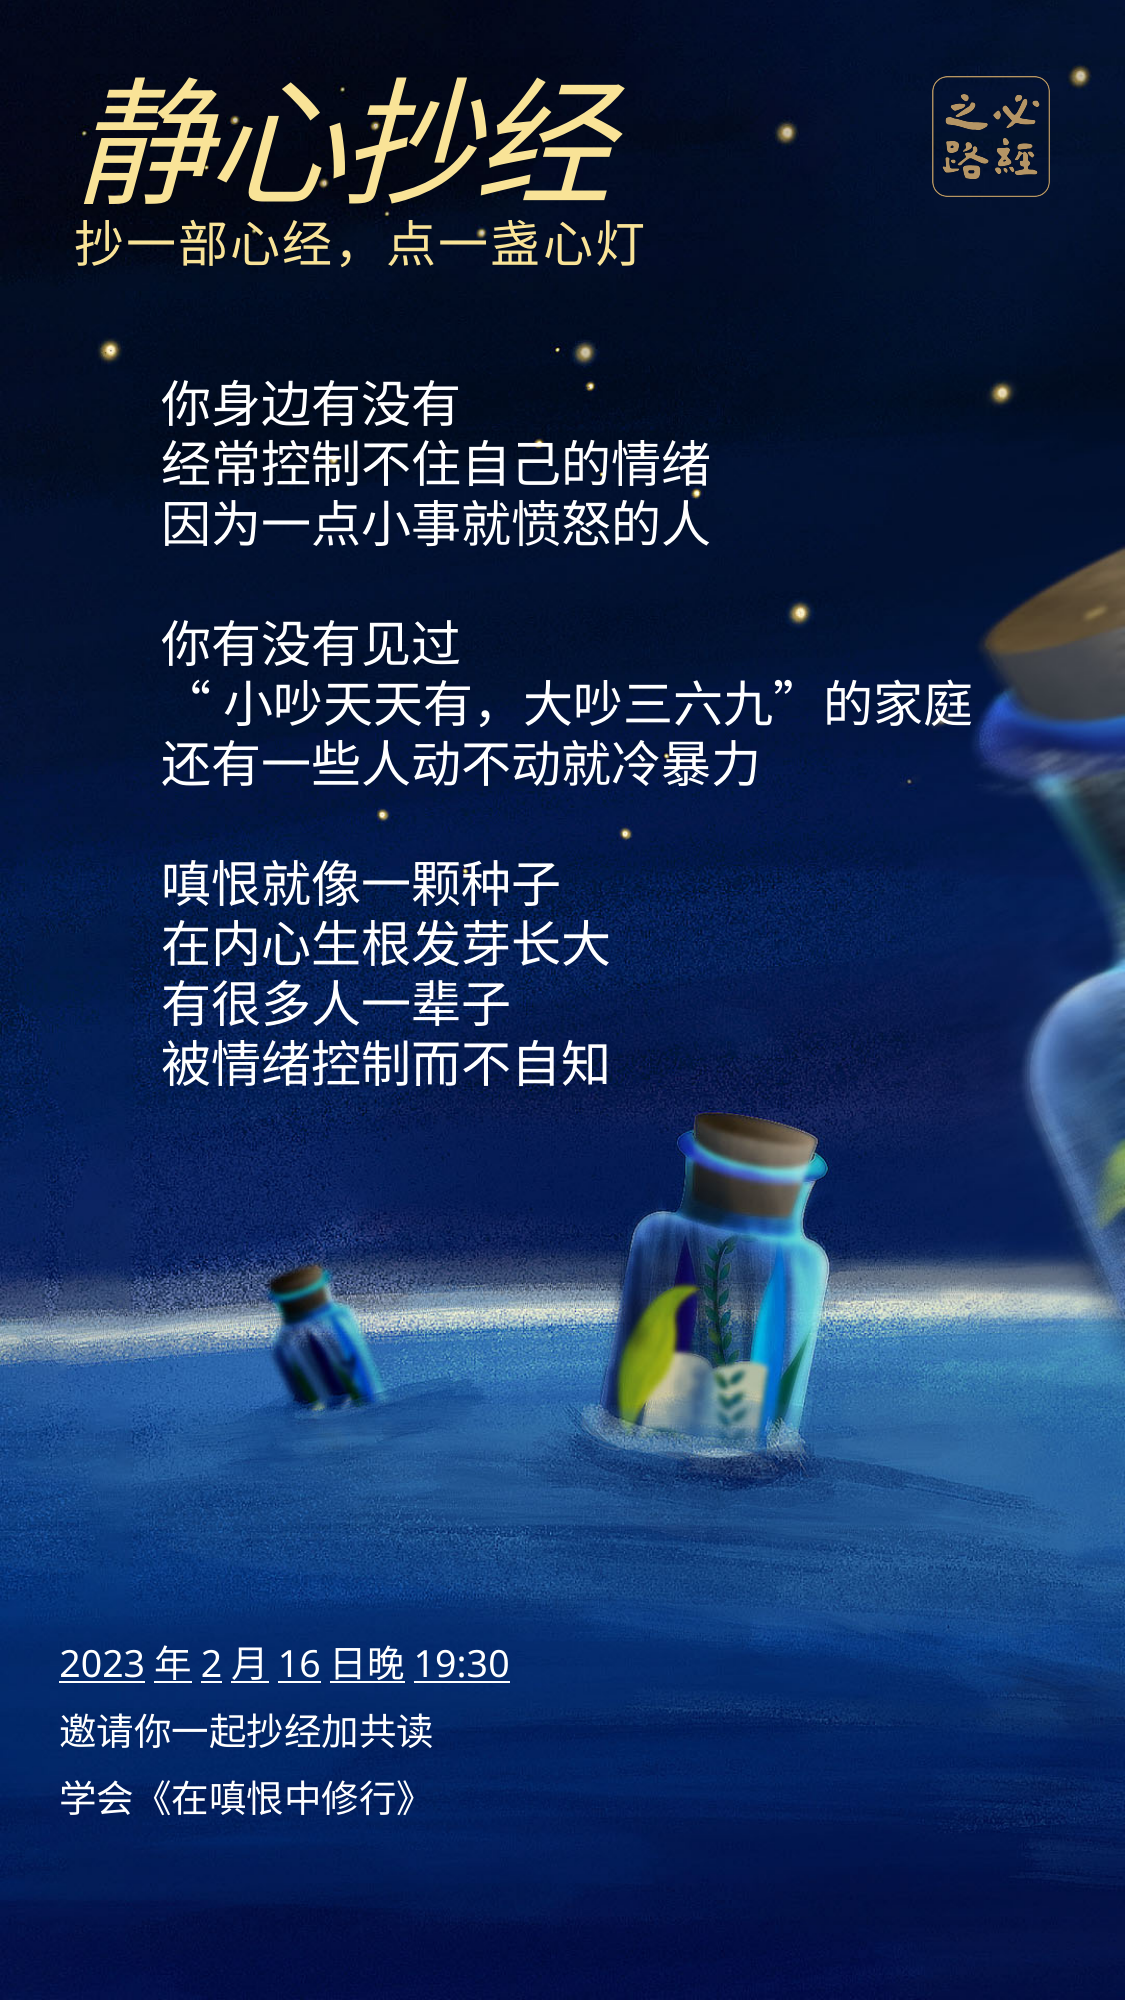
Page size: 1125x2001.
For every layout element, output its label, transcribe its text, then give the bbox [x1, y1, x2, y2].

text_box 你身边有没有 经常控制不住自己的情绪 因为一点小事就愤怒的人 你有没有见过 “小吵天天有，大吵三六九”的家庭 还有一些人动不动就冷暴力 嗔恨就像一颗种子 在内心生根发芽长大 有很多人一辈子 被情绪控制而不自知 [146, 365, 988, 1100]
text_box 2023年2月16日晚19:30 邀请你一起抄经加共读 学会《在嗔恨中修行》 [44, 1610, 525, 1828]
picture [0, 0, 1125, 2000]
